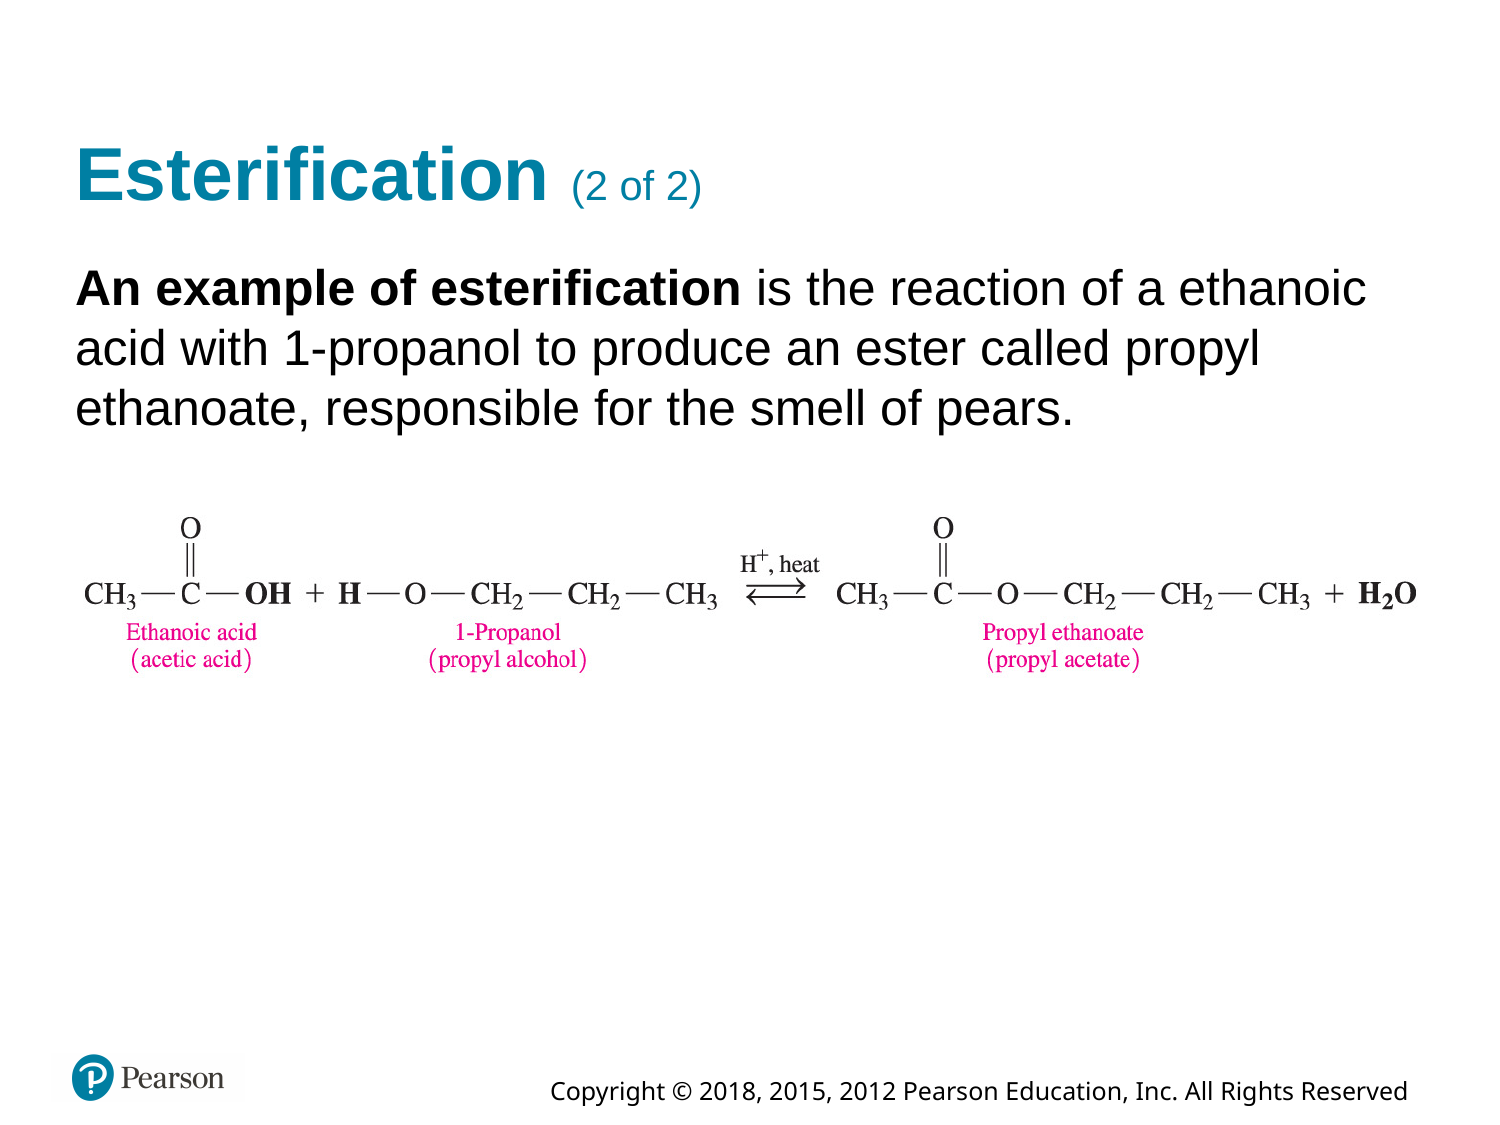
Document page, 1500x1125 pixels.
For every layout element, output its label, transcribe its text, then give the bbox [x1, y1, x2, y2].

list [74, 507, 1426, 678]
picture [51, 1053, 245, 1102]
title Esterification (2 of 2) [75, 35, 1425, 216]
list An example of esterification is the reaction of a ethanoic acid with 1-propanol to produce an ester called propyl ethanoate, responsible for the smell of pears. [75, 255, 1425, 448]
